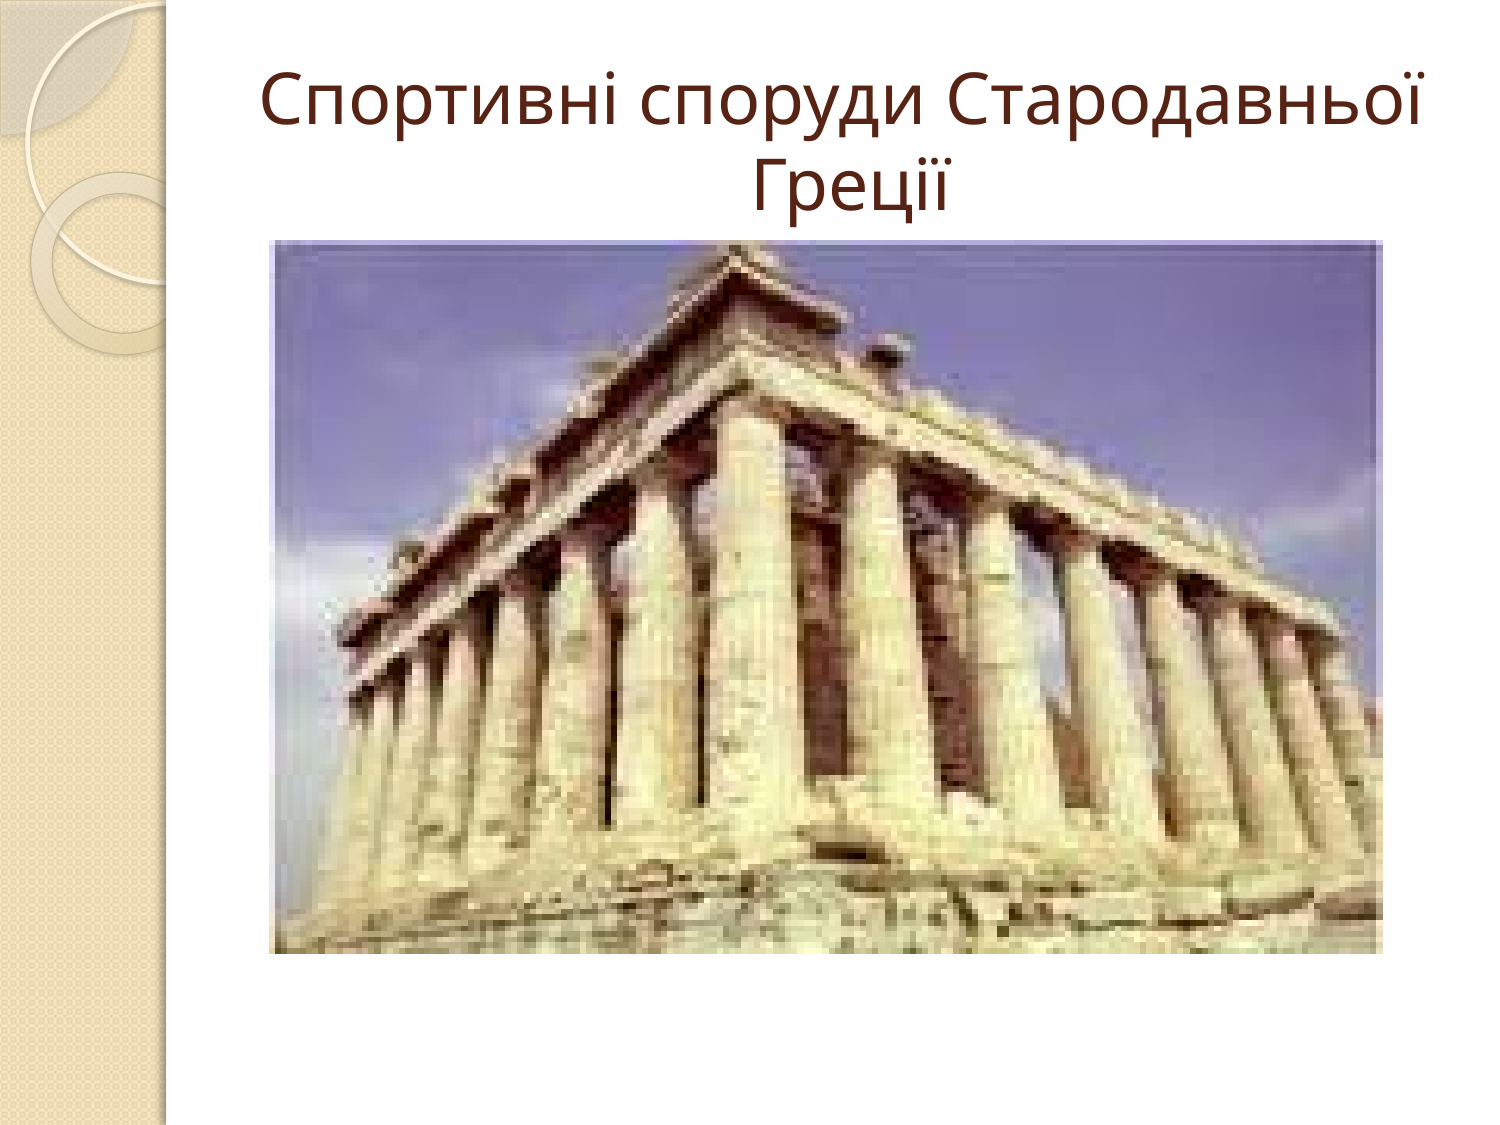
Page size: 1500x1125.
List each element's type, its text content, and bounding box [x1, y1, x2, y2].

title Спортивні споруди Стародавньої Греції [235, 45, 1466, 233]
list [269, 240, 1383, 954]
